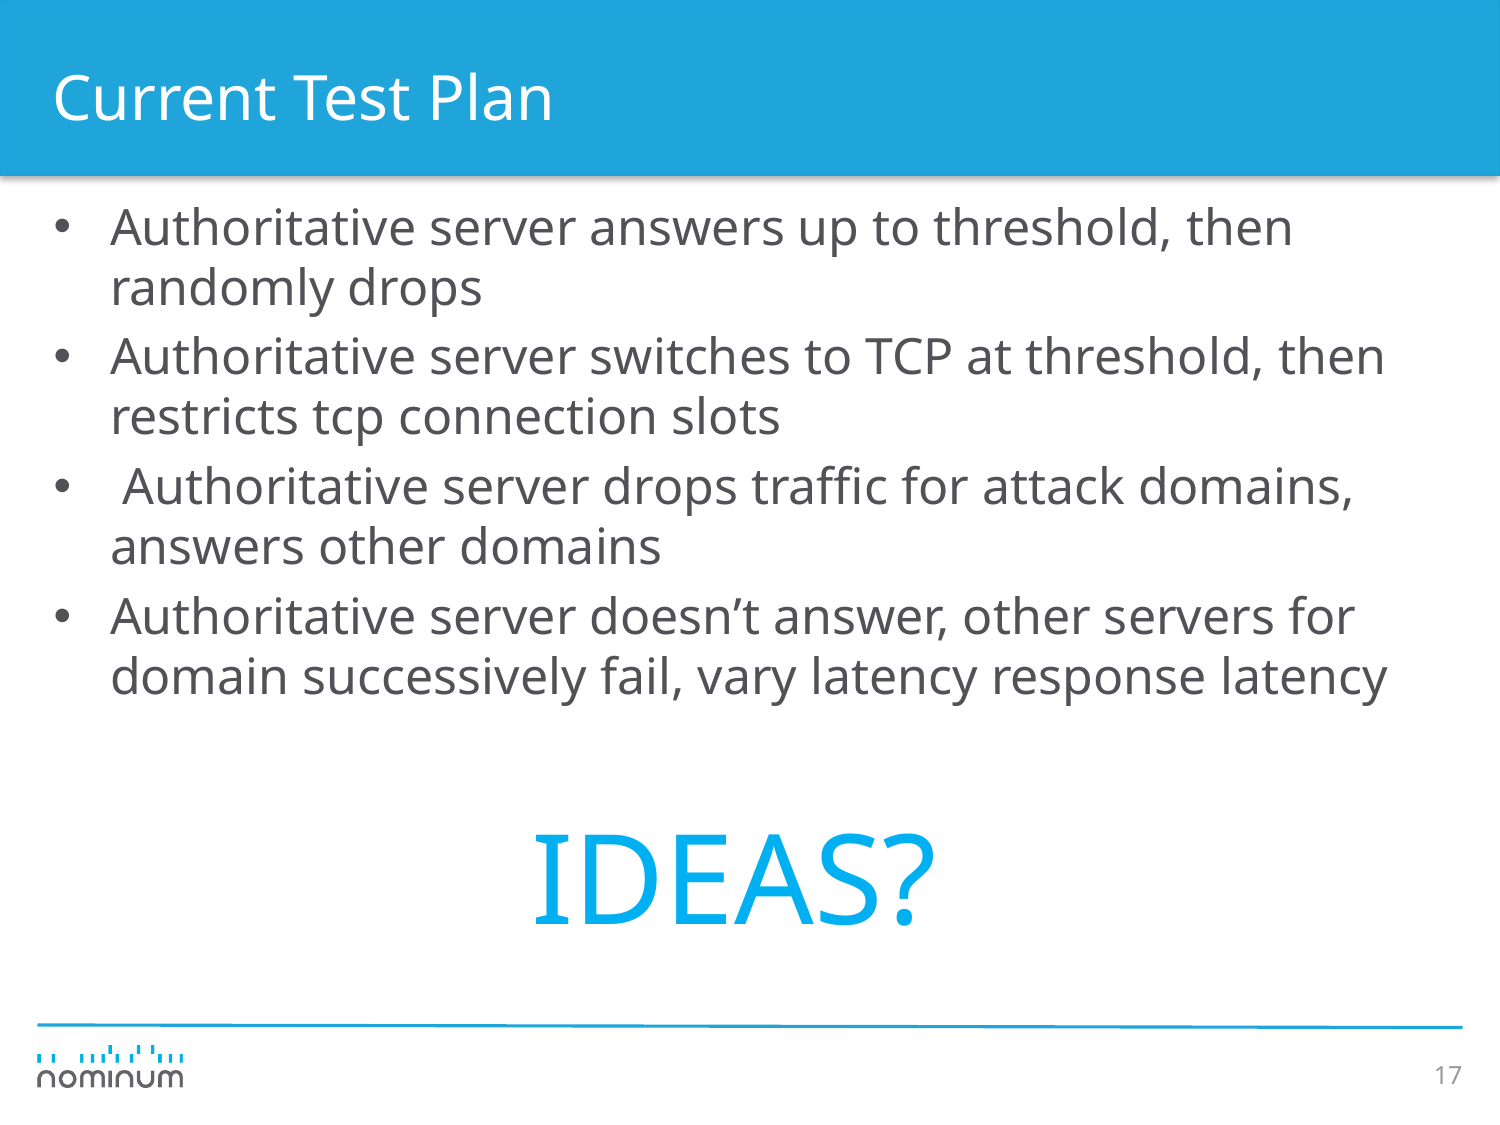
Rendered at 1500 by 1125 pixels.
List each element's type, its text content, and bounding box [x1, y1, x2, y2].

slide_number 17 [1112, 1027, 1463, 1088]
list Authoritative server answers up to threshold, then randomly drops Authoritative server switches to TCP at threshold, then restricts tcp connection slots Authoritative server drops traffic for attack domains, answers other domains Authoritative server doesn’t answer, other servers for domain successively fail, vary latency response latency IDEAS? [38, 187, 1463, 1000]
picture [37, 1045, 183, 1088]
title Current Test Plan [37, 38, 1464, 163]
